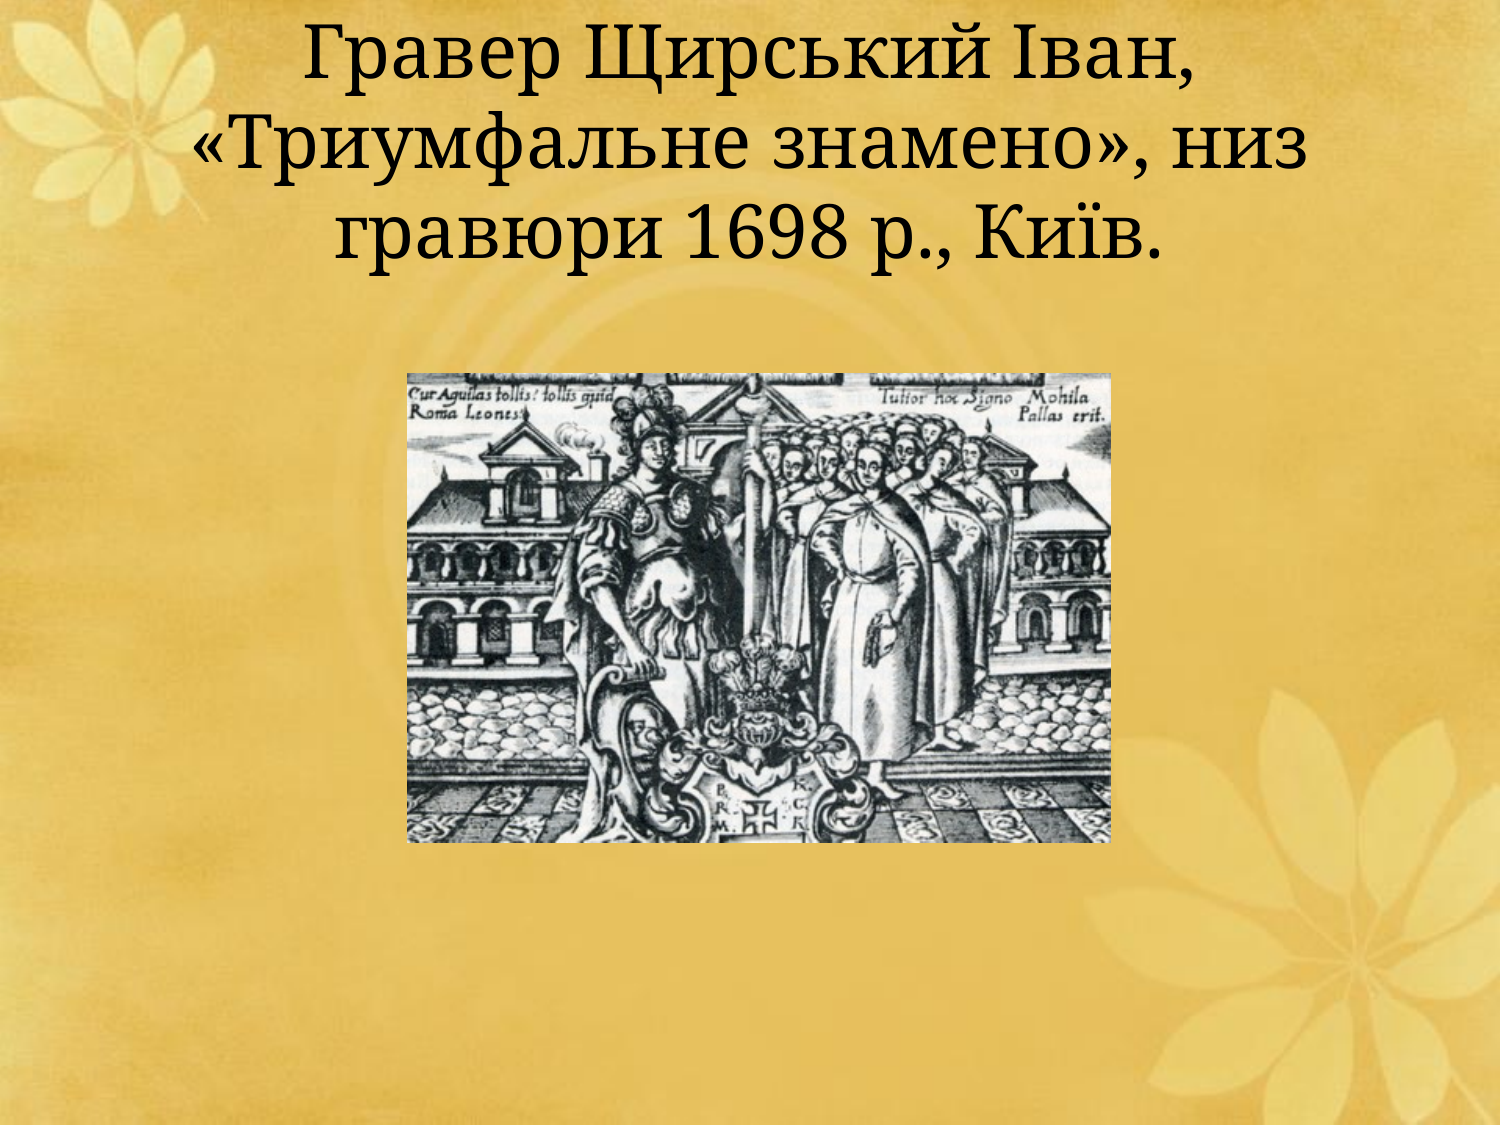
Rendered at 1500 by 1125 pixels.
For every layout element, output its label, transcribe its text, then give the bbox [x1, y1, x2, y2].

title Гравер Щирський Іван, «Триумфальне знамено», низ гравюри 1698 р., Київ. [75, 45, 1425, 233]
picture [0, 0, 1500, 1125]
